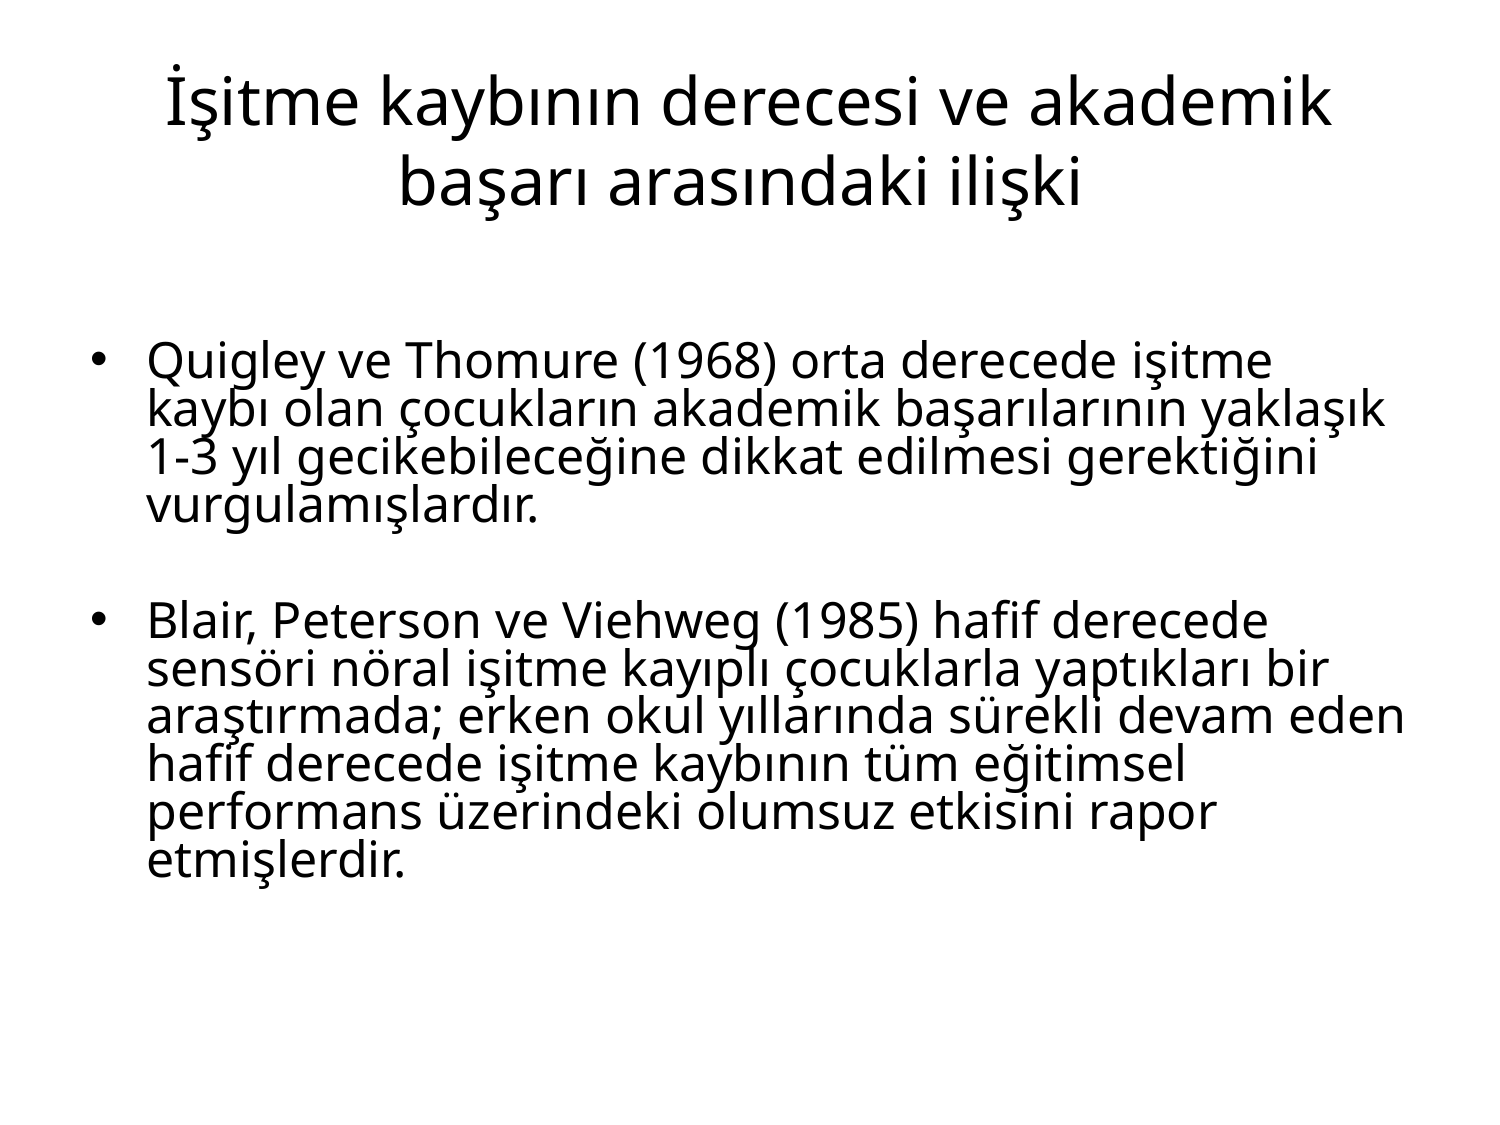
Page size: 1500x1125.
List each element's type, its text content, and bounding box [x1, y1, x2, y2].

list Quigley ve Thomure (1968) orta derecede işitme kaybı olan çocukların akademik başarılarının yaklaşık 1-3 yıl gecikebileceğine dikkat edilmesi gerektiğini vurgulamışlardır. Blair, Peterson ve Viehweg (1985) hafif derecede sensöri nöral işitme kayıplı çocuklarla yaptıkları bir araştırmada; erken okul yıllarında sürekli devam eden hafif derecede işitme kaybının tüm eğitimsel performans üzerindeki olumsuz etkisini rapor etmişlerdir. [75, 262, 1425, 1005]
title İşitme kaybının derecesi ve akademik başarı arasındaki ilişki [75, 45, 1425, 233]
